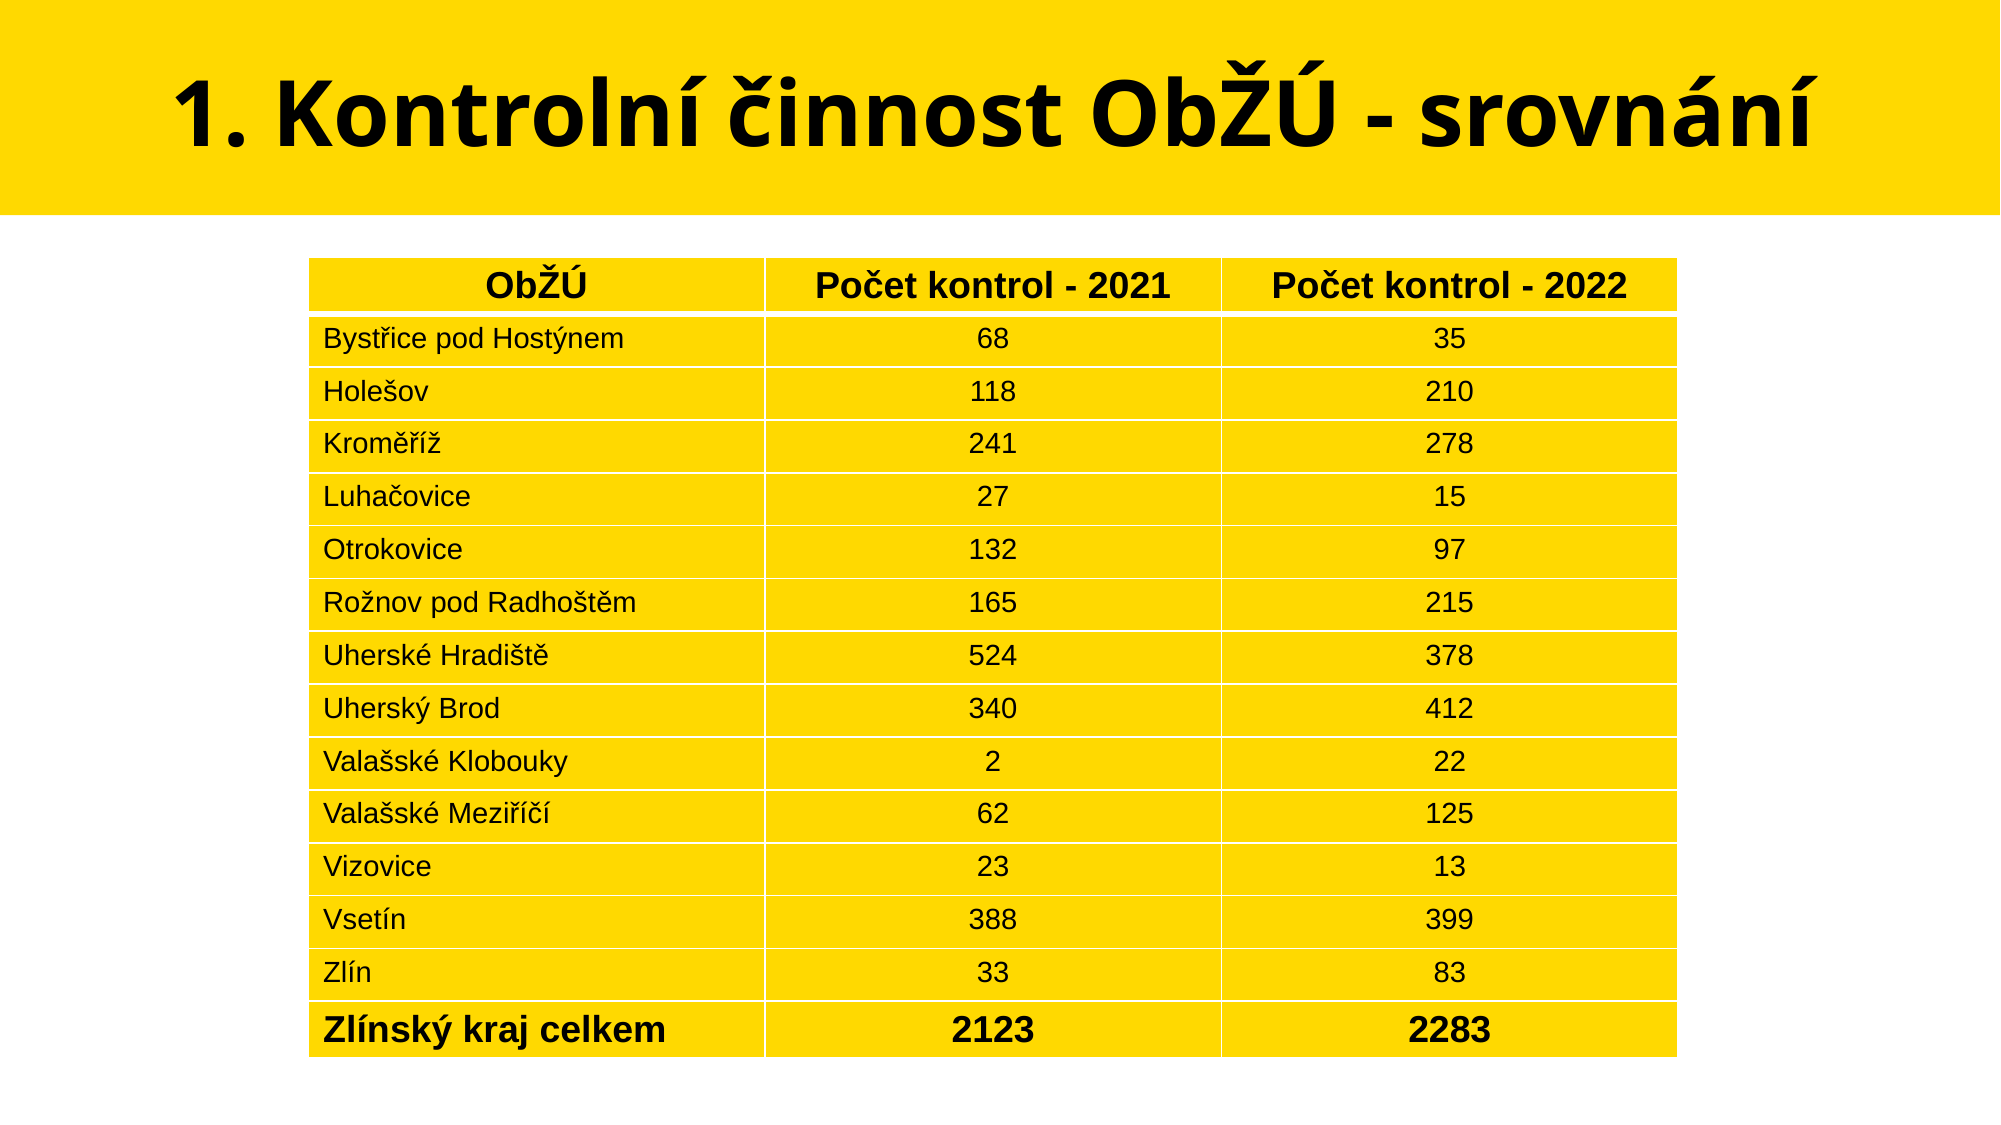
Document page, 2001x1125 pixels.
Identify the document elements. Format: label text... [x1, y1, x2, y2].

table_cell 23 [766, 844, 1221, 895]
table_cell Valašské Klobouky [309, 738, 764, 789]
table_cell 388 [766, 896, 1221, 948]
table_cell 13 [1222, 844, 1677, 895]
table_cell 524 [766, 632, 1221, 683]
table_cell Zlín [309, 949, 764, 1000]
table_cell 15 [1222, 474, 1677, 525]
table_cell Zlínský kraj celkem [309, 1002, 764, 1057]
table_cell Rožnov pod Radhoštěm [309, 579, 764, 630]
table_cell 132 [766, 526, 1221, 578]
table_cell 215 [1222, 579, 1677, 630]
table_cell Vizovice [309, 844, 764, 895]
table_cell 210 [1222, 368, 1677, 419]
table_header Počet kontrol - 2021 [766, 258, 1221, 311]
table_cell Kroměříž [309, 421, 764, 472]
table_cell 27 [766, 474, 1221, 525]
table_cell 340 [766, 685, 1221, 736]
table_cell Holešov [309, 368, 764, 419]
table_cell 35 [1222, 317, 1677, 366]
table_cell Bystřice pod Hostýnem [309, 317, 764, 366]
title 1. Kontrolní činnost ObŽÚ - srovnání [69, 60, 1918, 214]
table_cell 125 [1222, 791, 1677, 842]
table_cell 62 [766, 791, 1221, 842]
table_cell 33 [766, 949, 1221, 1000]
table_cell 118 [766, 368, 1221, 419]
table_cell 412 [1222, 685, 1677, 736]
table_cell Uherský Brod [309, 685, 764, 736]
table_cell 241 [766, 421, 1221, 472]
table_cell 2123 [766, 1002, 1221, 1057]
table_cell 399 [1222, 896, 1677, 948]
table_cell 278 [1222, 421, 1677, 472]
table_cell 165 [766, 579, 1221, 630]
table_cell Valašské Meziříčí [309, 791, 764, 842]
table_cell Luhačovice [309, 474, 764, 525]
table_cell Vsetín [309, 896, 764, 948]
table_cell 2283 [1222, 1002, 1677, 1057]
table_cell 83 [1222, 949, 1677, 1000]
table_cell 97 [1222, 526, 1677, 578]
table_cell 2 [766, 738, 1221, 789]
table_cell Otrokovice [309, 526, 764, 578]
table_cell 378 [1222, 632, 1677, 683]
table_cell Uherské Hradiště [309, 632, 764, 683]
table_cell 68 [766, 317, 1221, 366]
table_header ObŽÚ [309, 258, 764, 311]
table_cell 22 [1222, 738, 1677, 789]
table_header Počet kontrol - 2022 [1222, 258, 1677, 311]
